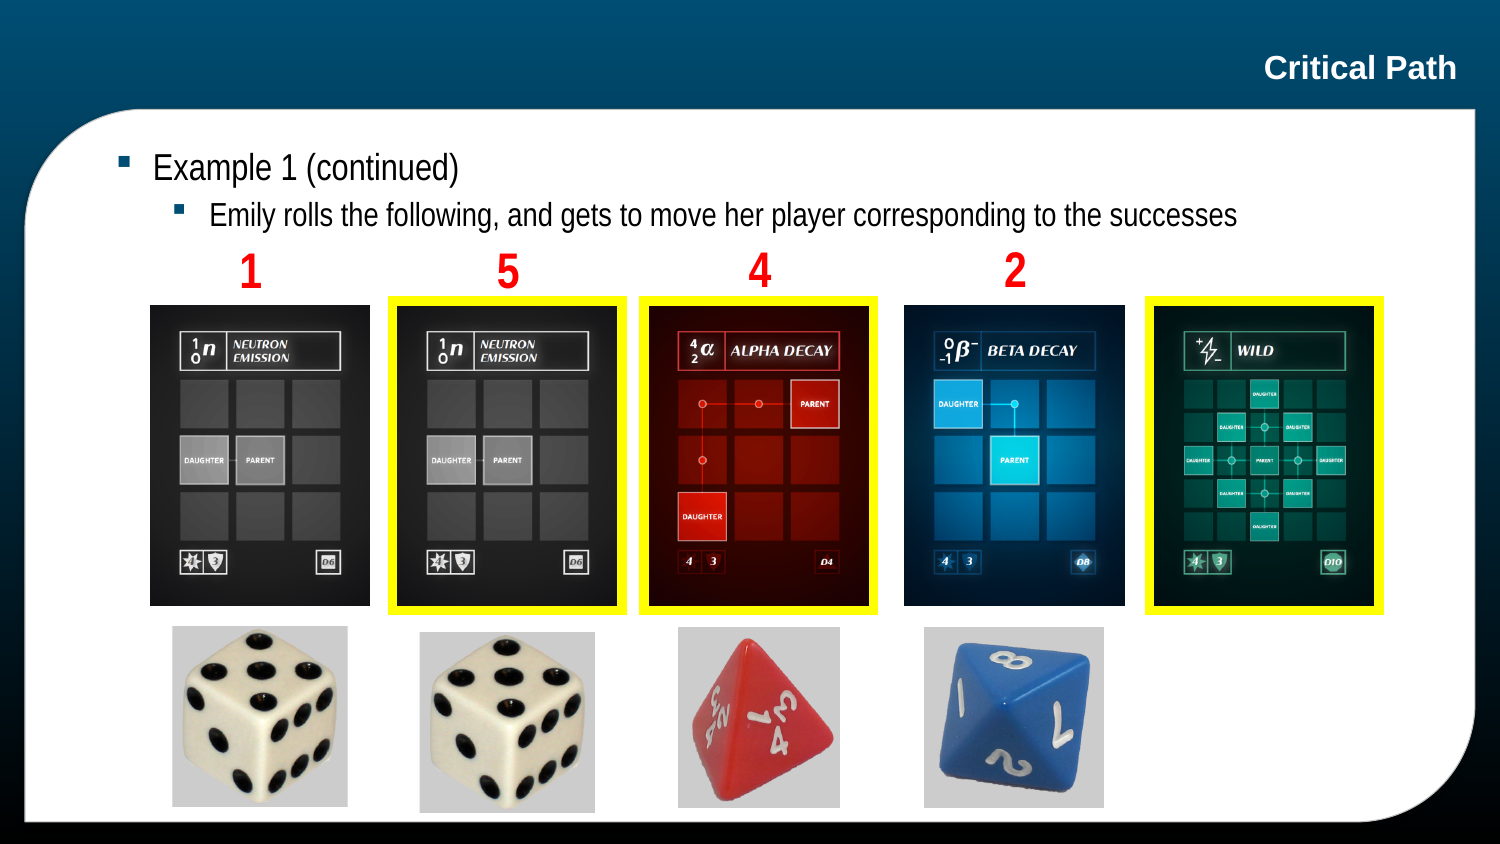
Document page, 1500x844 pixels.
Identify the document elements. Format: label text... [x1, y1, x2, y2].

picture [677, 627, 840, 808]
picture [149, 305, 371, 606]
title Critical Path [67, 30, 1473, 109]
picture [1011, 401, 1018, 407]
picture [939, 428, 960, 435]
text_box 4 [733, 229, 784, 303]
text_box 2 [989, 229, 1040, 303]
picture [904, 305, 1125, 606]
text_box 5 [482, 231, 533, 303]
picture [419, 631, 596, 813]
list Example 1 (continued) Emily rolls the following, and gets to move her player corresponding to the successes [100, 140, 1469, 742]
picture [924, 627, 1104, 808]
picture [172, 626, 348, 808]
picture [396, 305, 618, 606]
picture [1154, 305, 1375, 606]
text_box 1 [224, 231, 275, 303]
picture [648, 305, 869, 606]
